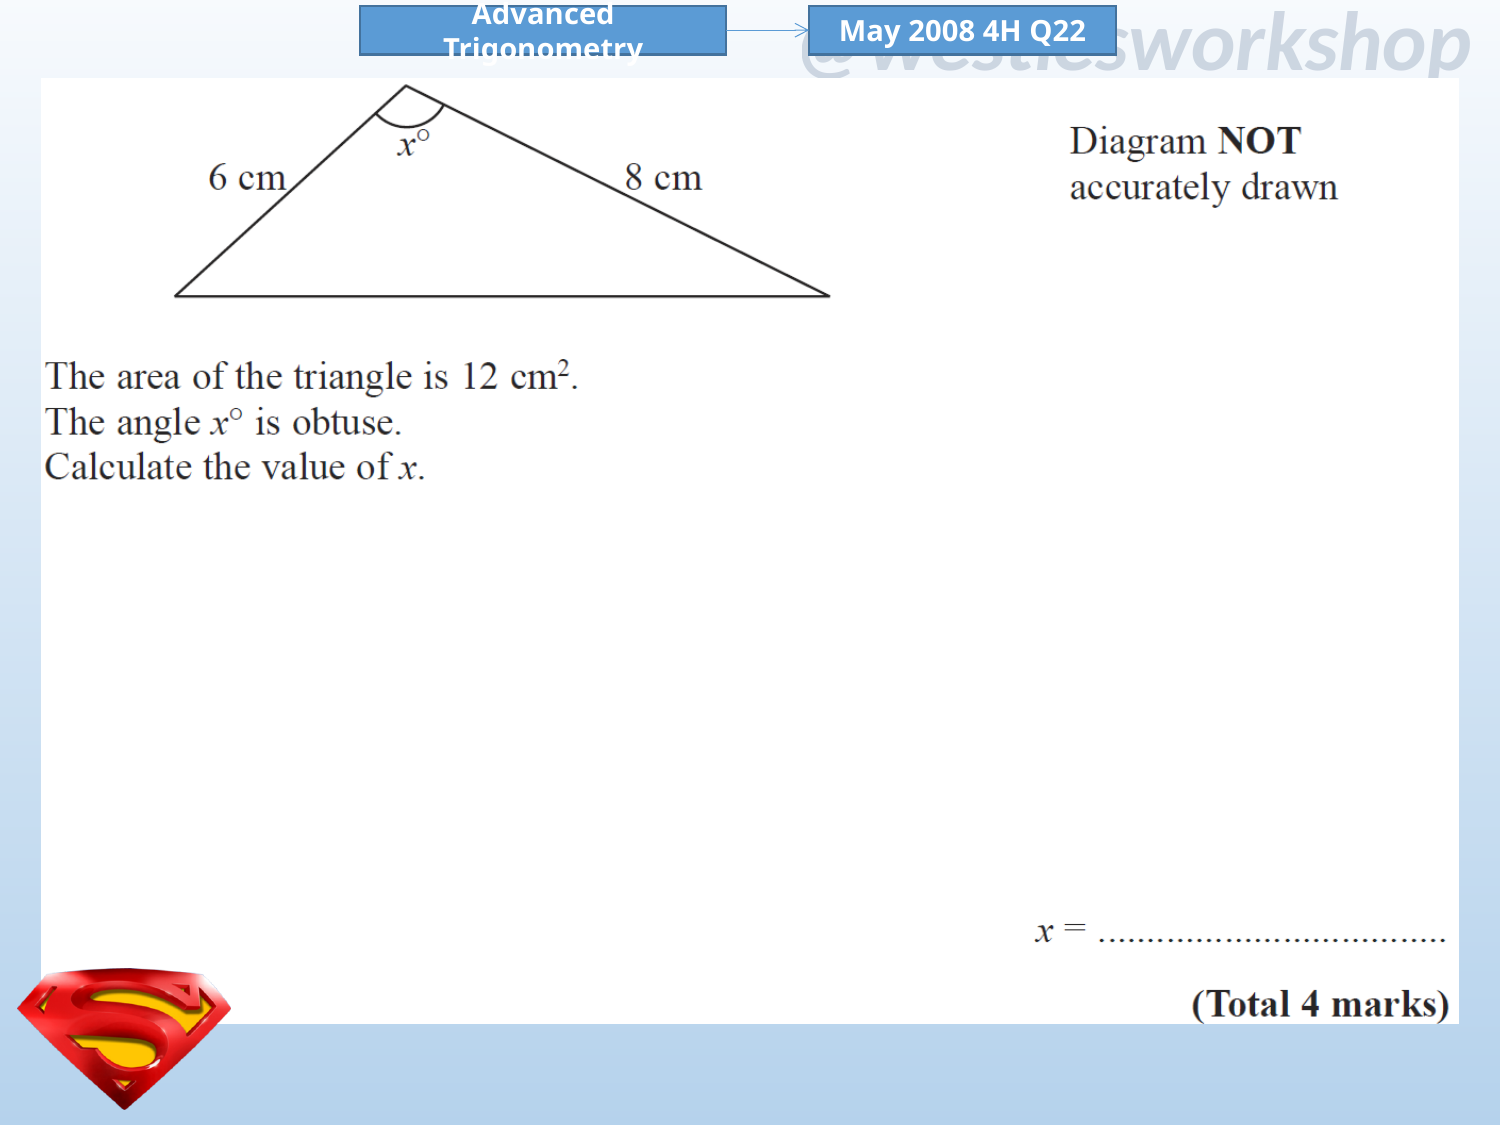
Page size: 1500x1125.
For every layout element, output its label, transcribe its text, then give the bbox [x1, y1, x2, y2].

picture [17, 78, 1459, 1110]
text_box May 2008 4H Q22 [808, 5, 1117, 56]
text_box Advanced Trigonometry [359, 5, 727, 56]
